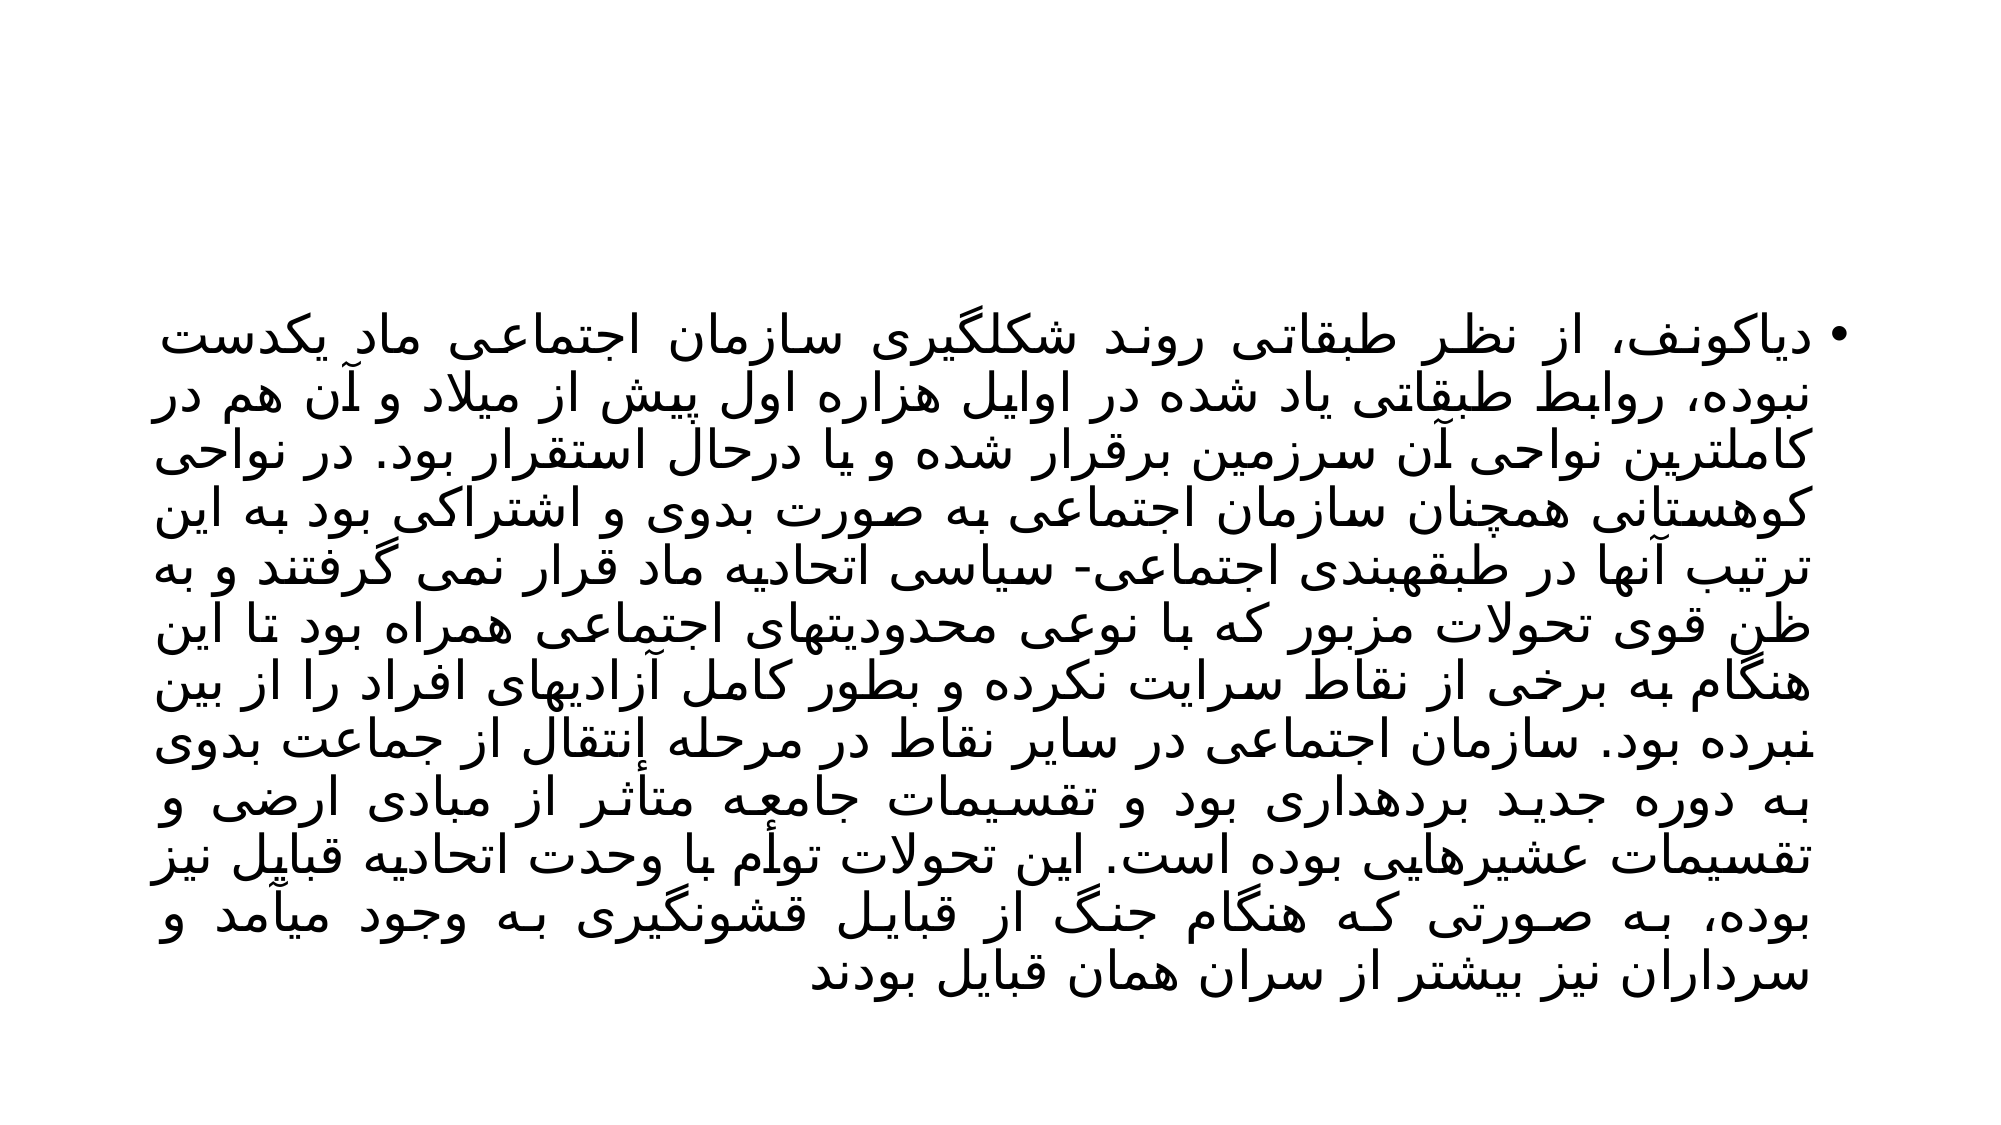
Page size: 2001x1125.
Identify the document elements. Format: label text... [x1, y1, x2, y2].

list دياکونف، از نظر طبقاتی روند شکلگیری سازمان اجتماعی ماد يکدست نبوده، روابط طبقاتی ياد شده در اوايل هزاره اول پیش از میلاد و آن هم در کاملترين نواحی آن سرزمین برقرار شده و يا درحال استقرار بود. در نواحی کوهستانی همچنان سازمان اجتماعی به صورت بدوی و اشتراکی بود به اين ترتیب آنها در طبقهبندی اجتماعی- سیاسی اتحاديه ماد قرار نمی گرفتند و به ظن قوی تحولات مزبور که با نوعی محدوديتهای اجتماعی همراه بود تا اين هنگام به برخی از نقاط سرايت نکرده و بطور کامل آزادیهای افراد را از بین نبرده بود. سازمان اجتماعی در ساير نقاط در مرحله انتقال از جماعت بدوی به دوره جديد بردهداری بود و تقسیمات جامعه متأثر از مبادی ارضی و تقسیمات عشیرهايی بوده است. اين تحولات توأم با وحدت اتحاديه قبايل نیز بوده، به صورتی که هنگام جنگ از قبايل قشونگیری به وجود میآمد و سرداران نیز بیشتر از سران همان قبايل بودند [137, 299, 1863, 1014]
